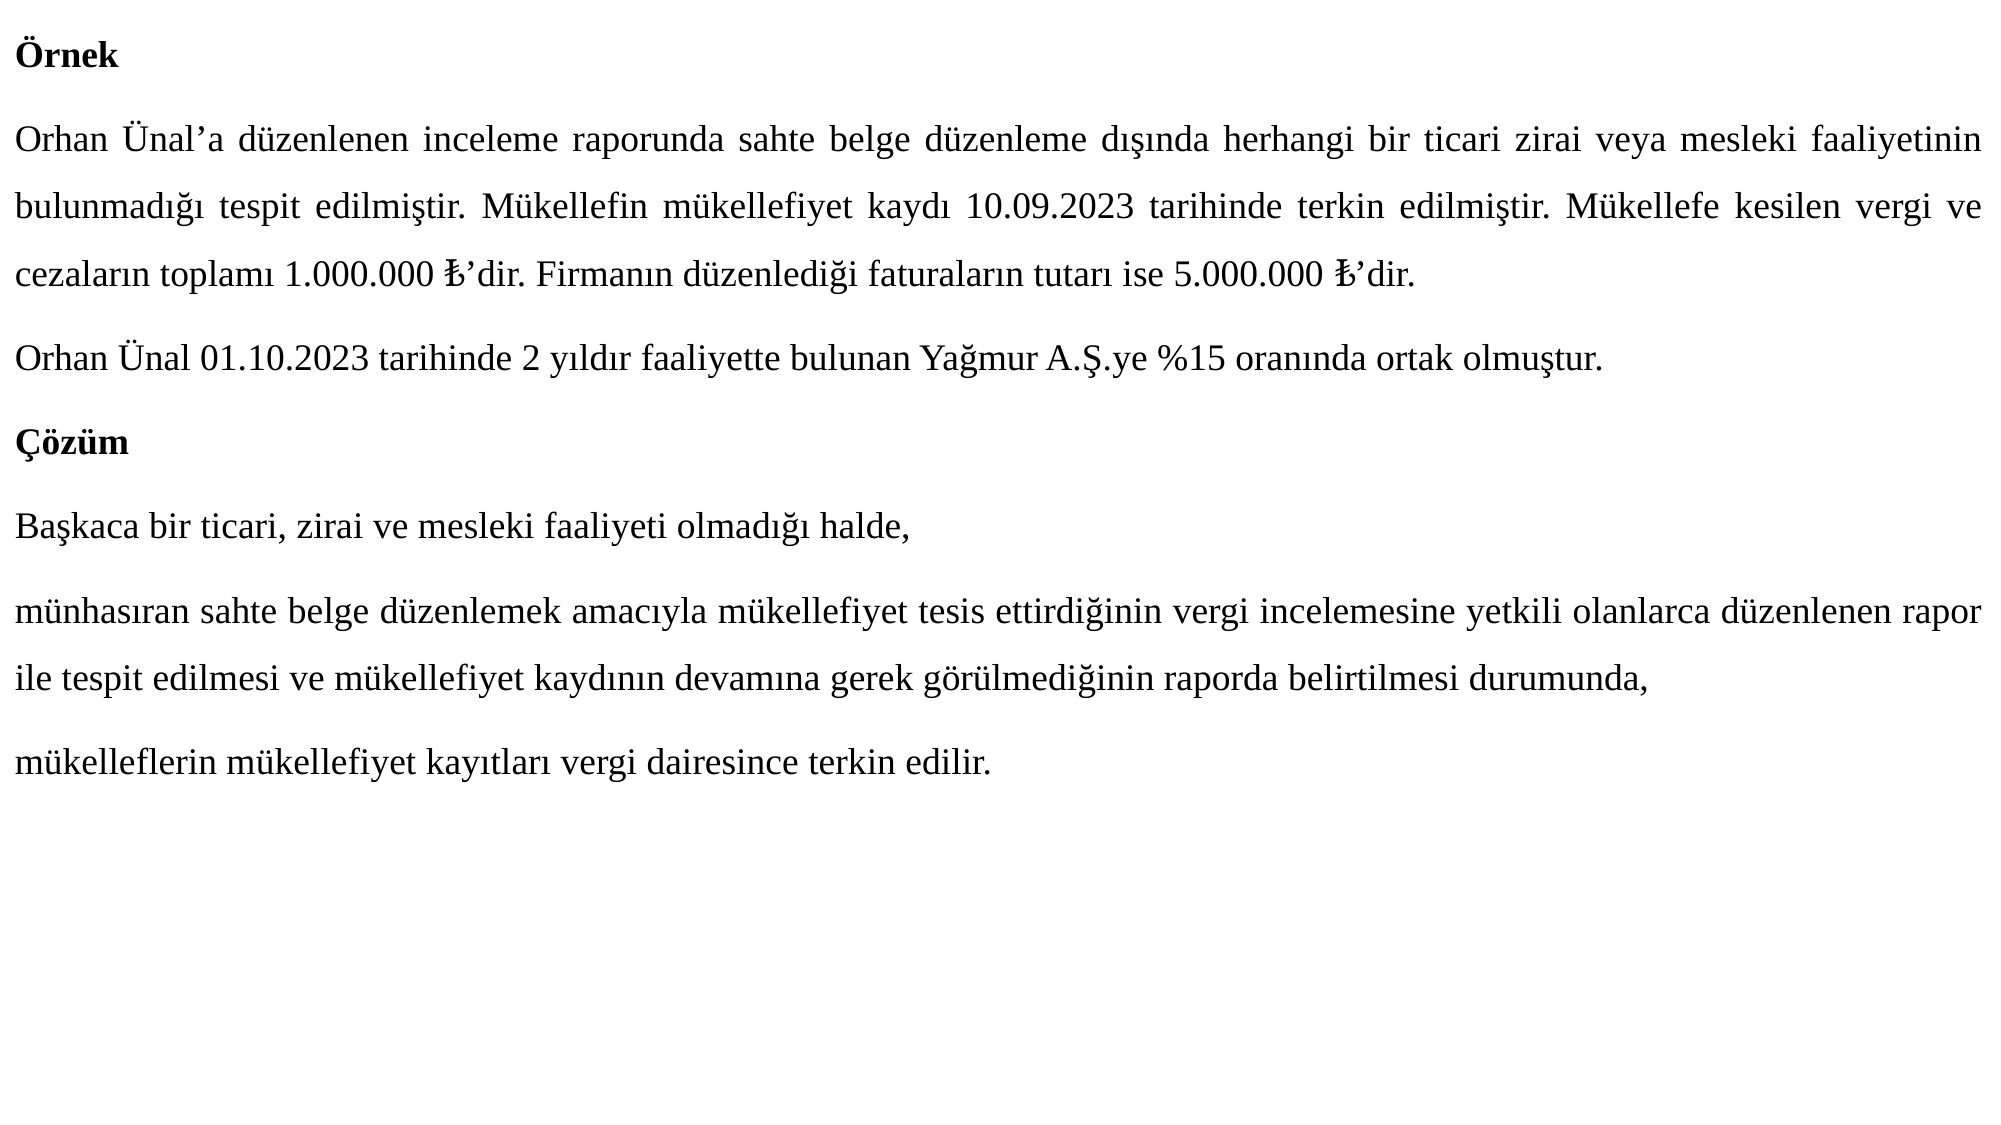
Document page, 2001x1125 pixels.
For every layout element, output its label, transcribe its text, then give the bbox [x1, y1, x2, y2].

text_box Örnek Orhan Ünal’a düzenlenen inceleme raporunda sahte belge düzenleme dışında herhangi bir ticari zirai veya mesleki faaliyetinin bulunmadığı tespit edilmiştir. Mükellefin mükellefiyet kaydı 10.09.2023 tarihinde terkin edilmiştir. Mükellefe kesilen vergi ve cezaların toplamı 1.000.000 ₺’dir. Firmanın düzenlediği faturaların tutarı ise 5.000.000 ₺’dir. Orhan Ünal 01.10.2023 tarihinde 2 yıldır faaliyette bulunan Yağmur A.Ş.ye %15 oranında ortak olmuştur. Çözüm Başkaca bir ticari, zirai ve mesleki faaliyeti olmadığı halde, münhasıran sahte belge düzenlemek amacıyla mükellefiyet tesis ettirdiğinin vergi incelemesine yetkili olanlarca düzenlenen rapor ile tespit edilmesi ve mükellefiyet kaydının devamına gerek görülmediğinin raporda belirtilmesi durumunda, mükelleflerin mükellefiyet kayıtları vergi dairesince terkin edilir. [0, 0, 2000, 790]
